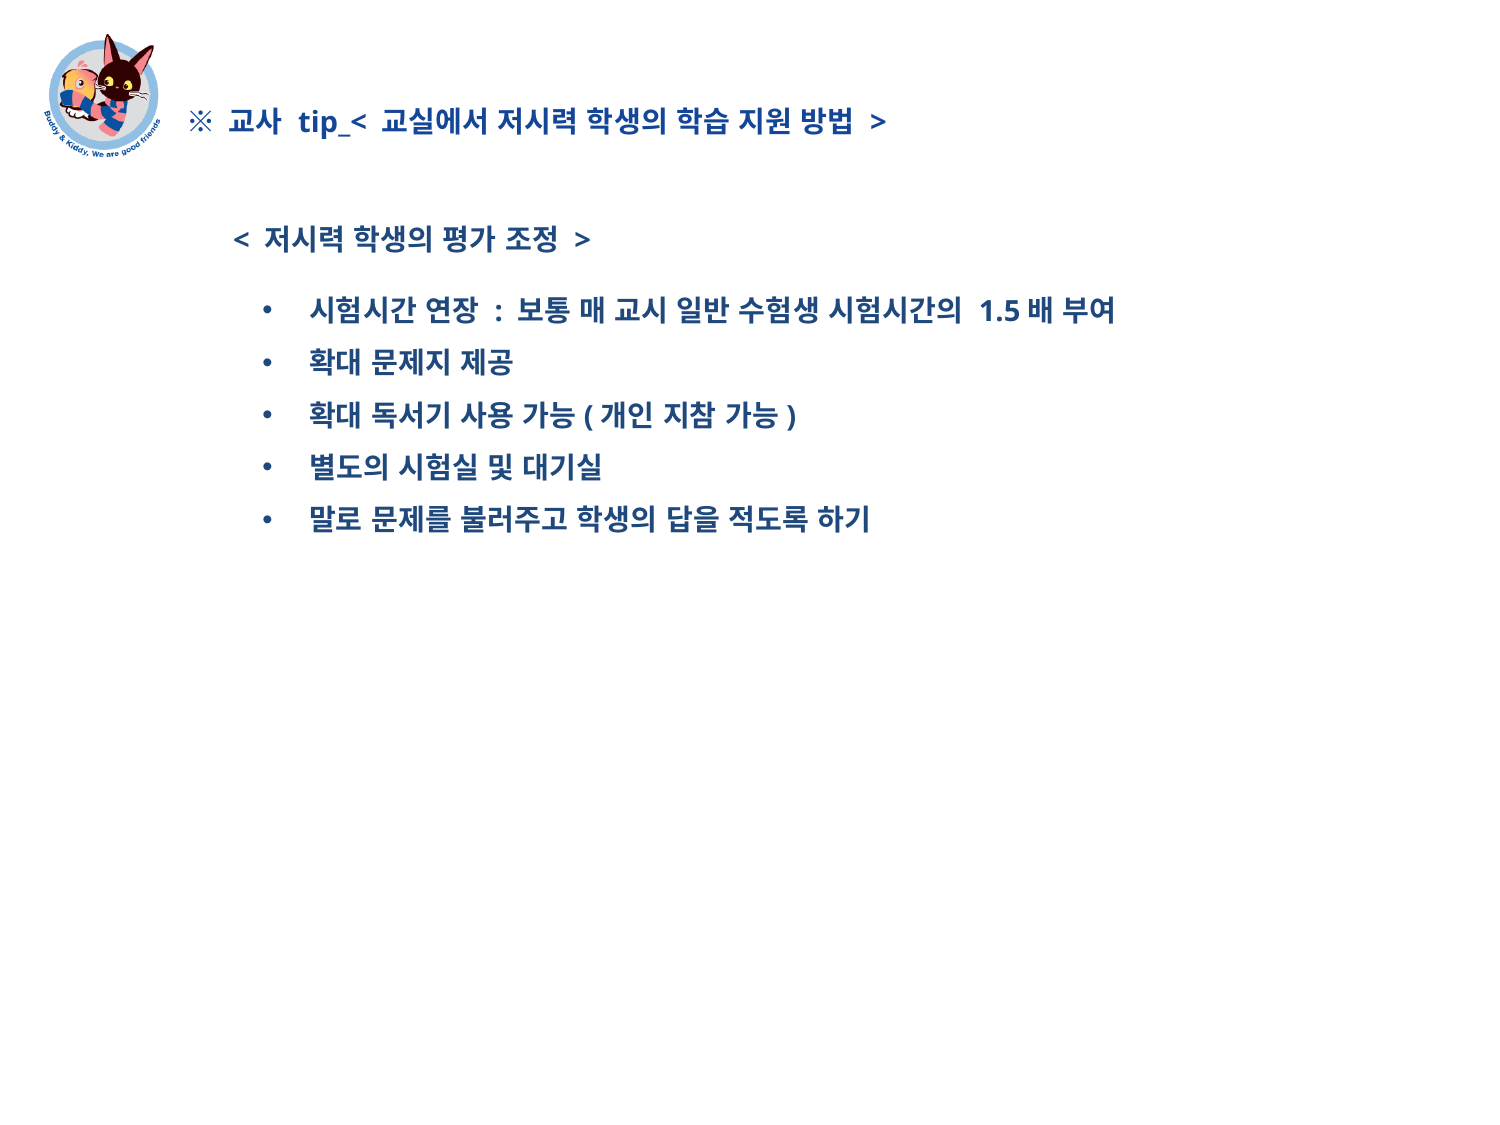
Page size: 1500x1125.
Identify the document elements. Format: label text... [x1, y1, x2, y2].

text_box ※ 교사 tip_< 교실에서 저시력 학생의 학습 지원 방법 > [171, 78, 990, 146]
picture [44, 34, 160, 157]
text_box < 저시력 학생의 평가 조정 > [218, 196, 1400, 264]
text_box 시험시간 연장 : 보통 매 교시 일반 수험생 시험시간의 1.5배 부여 확대 문제지 제공 확대 독서기 사용 가능(개인 지참 가능) 별도의 시험실 및 대기실 말로 문제를 불러주고 학생의 답을 적도록 하기 [247, 267, 1429, 545]
